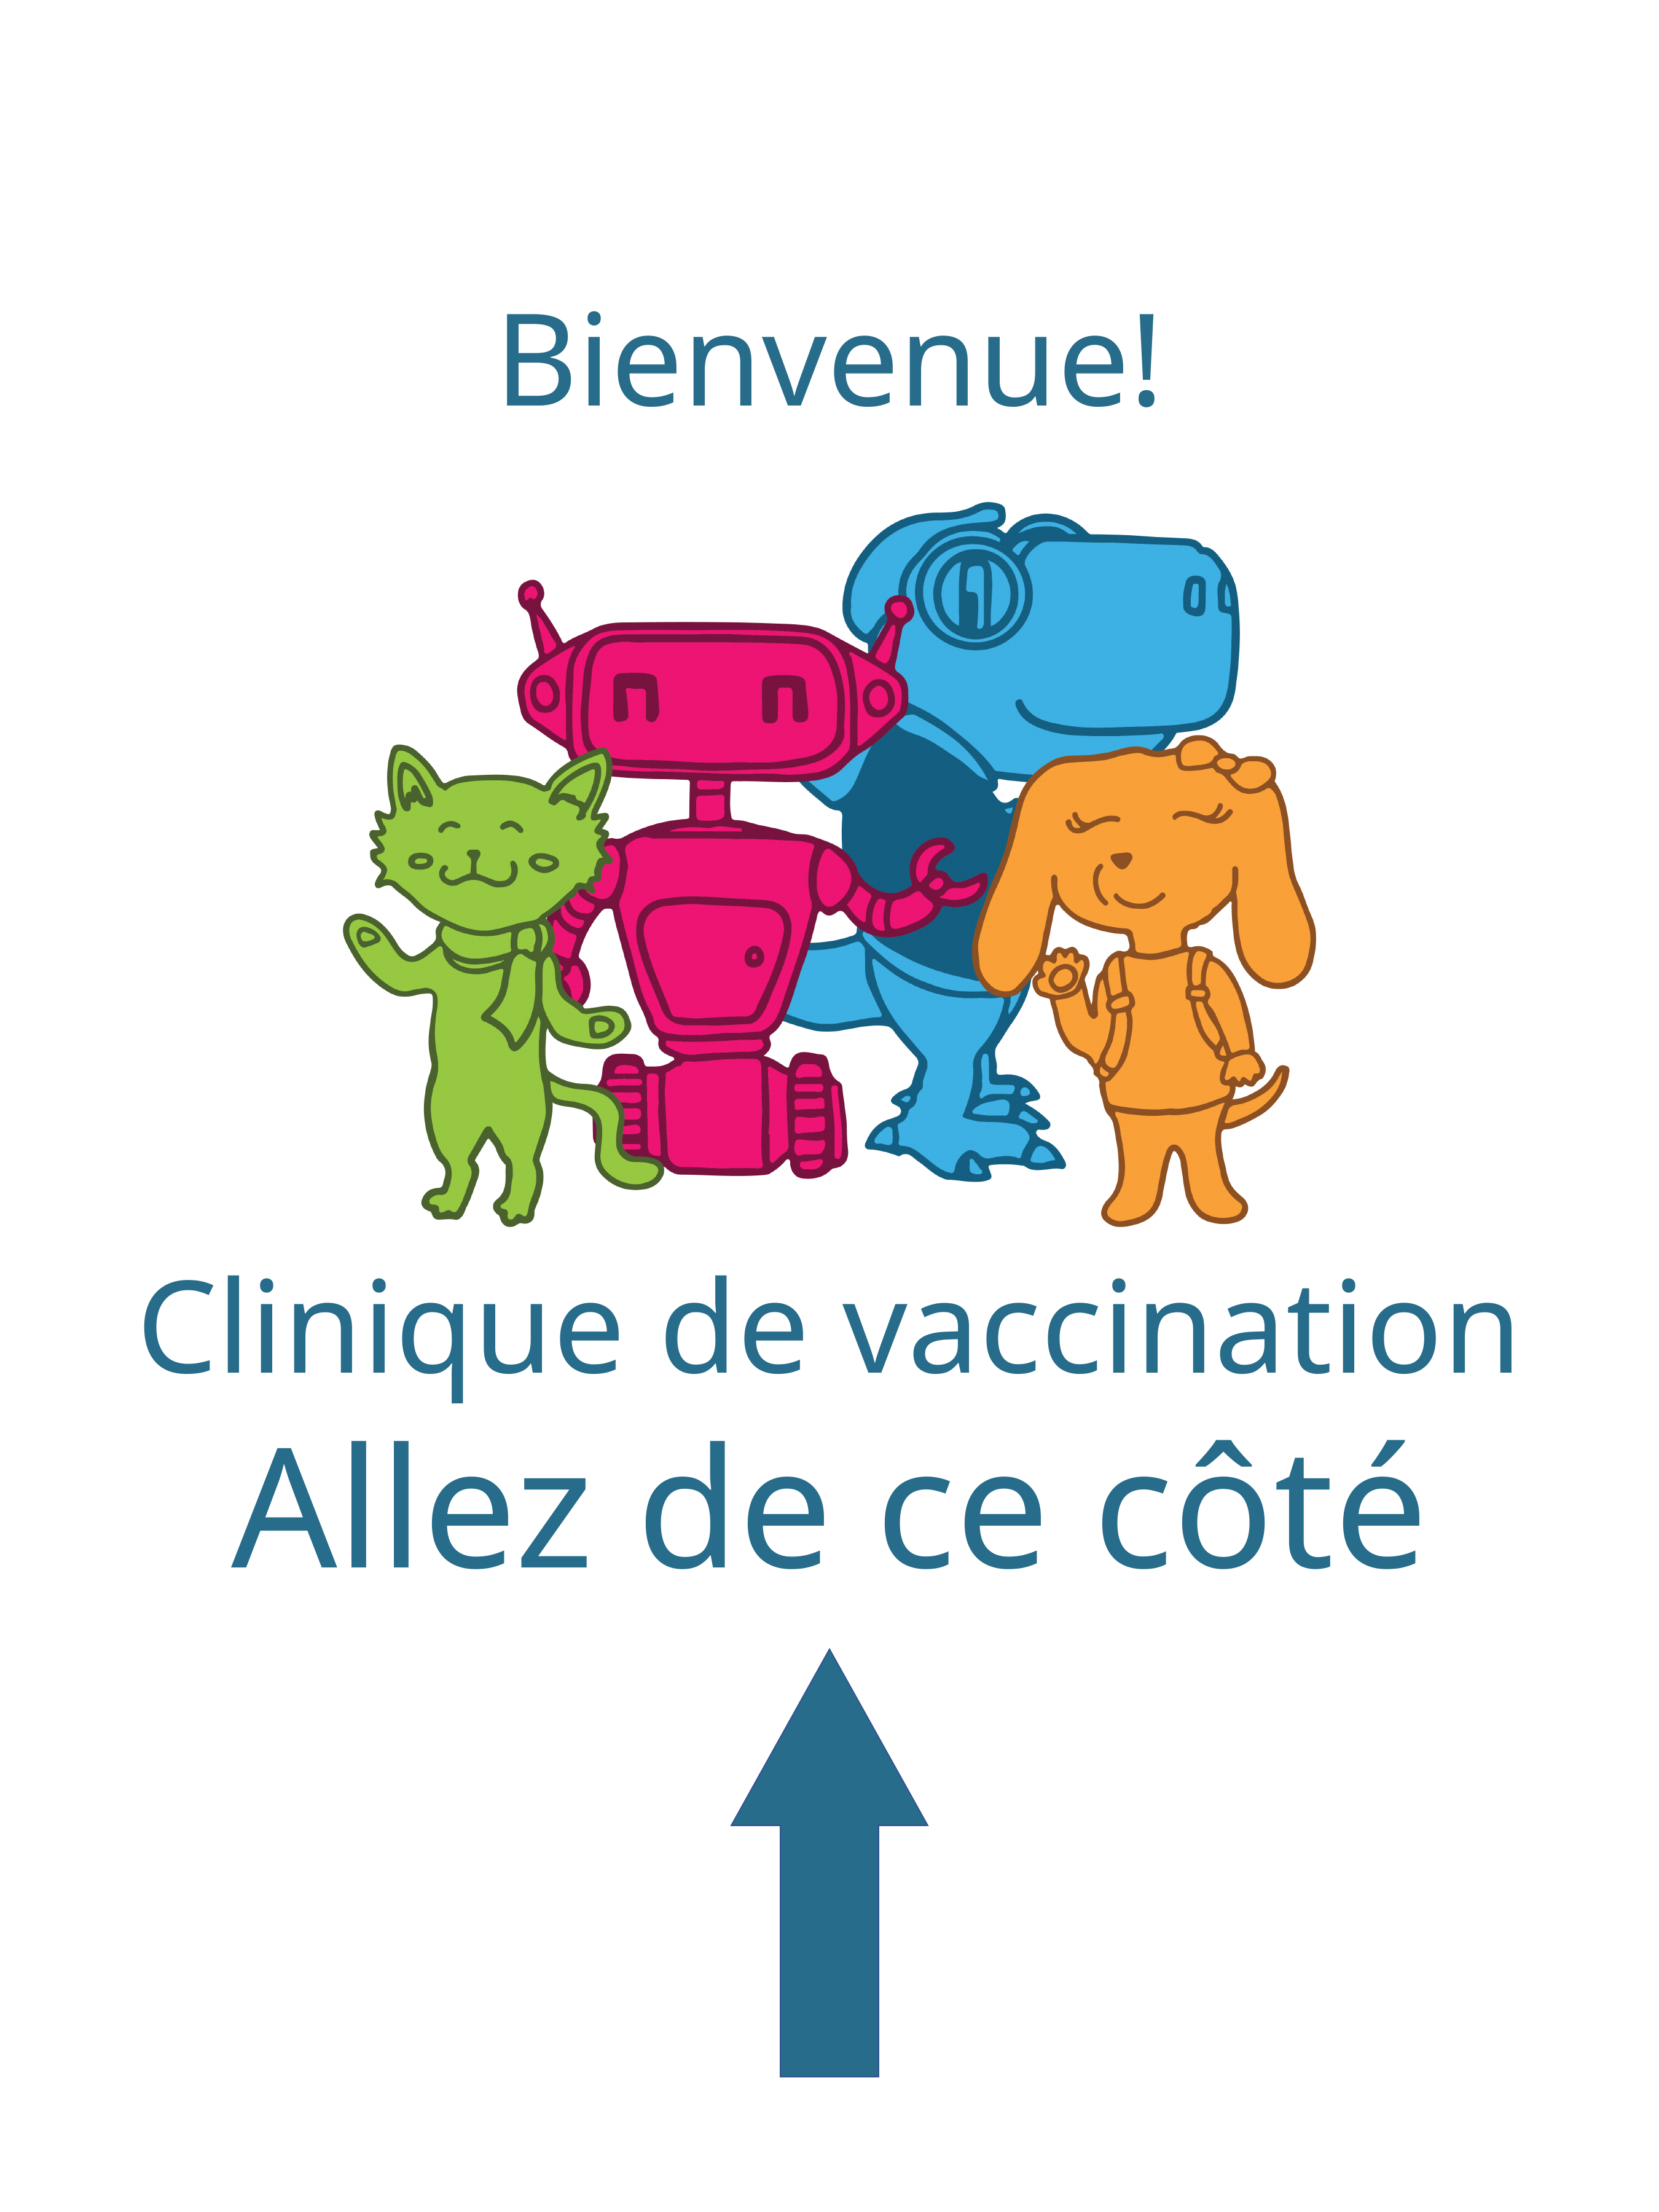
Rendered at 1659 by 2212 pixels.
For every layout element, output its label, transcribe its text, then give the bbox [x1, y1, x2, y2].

text_box [730, 1647, 929, 2077]
picture [343, 502, 1316, 1227]
text_box Bienvenue! [187, 291, 1472, 651]
subtitle Clinique de vaccination Allez de ce côté [0, 1258, 1659, 1618]
